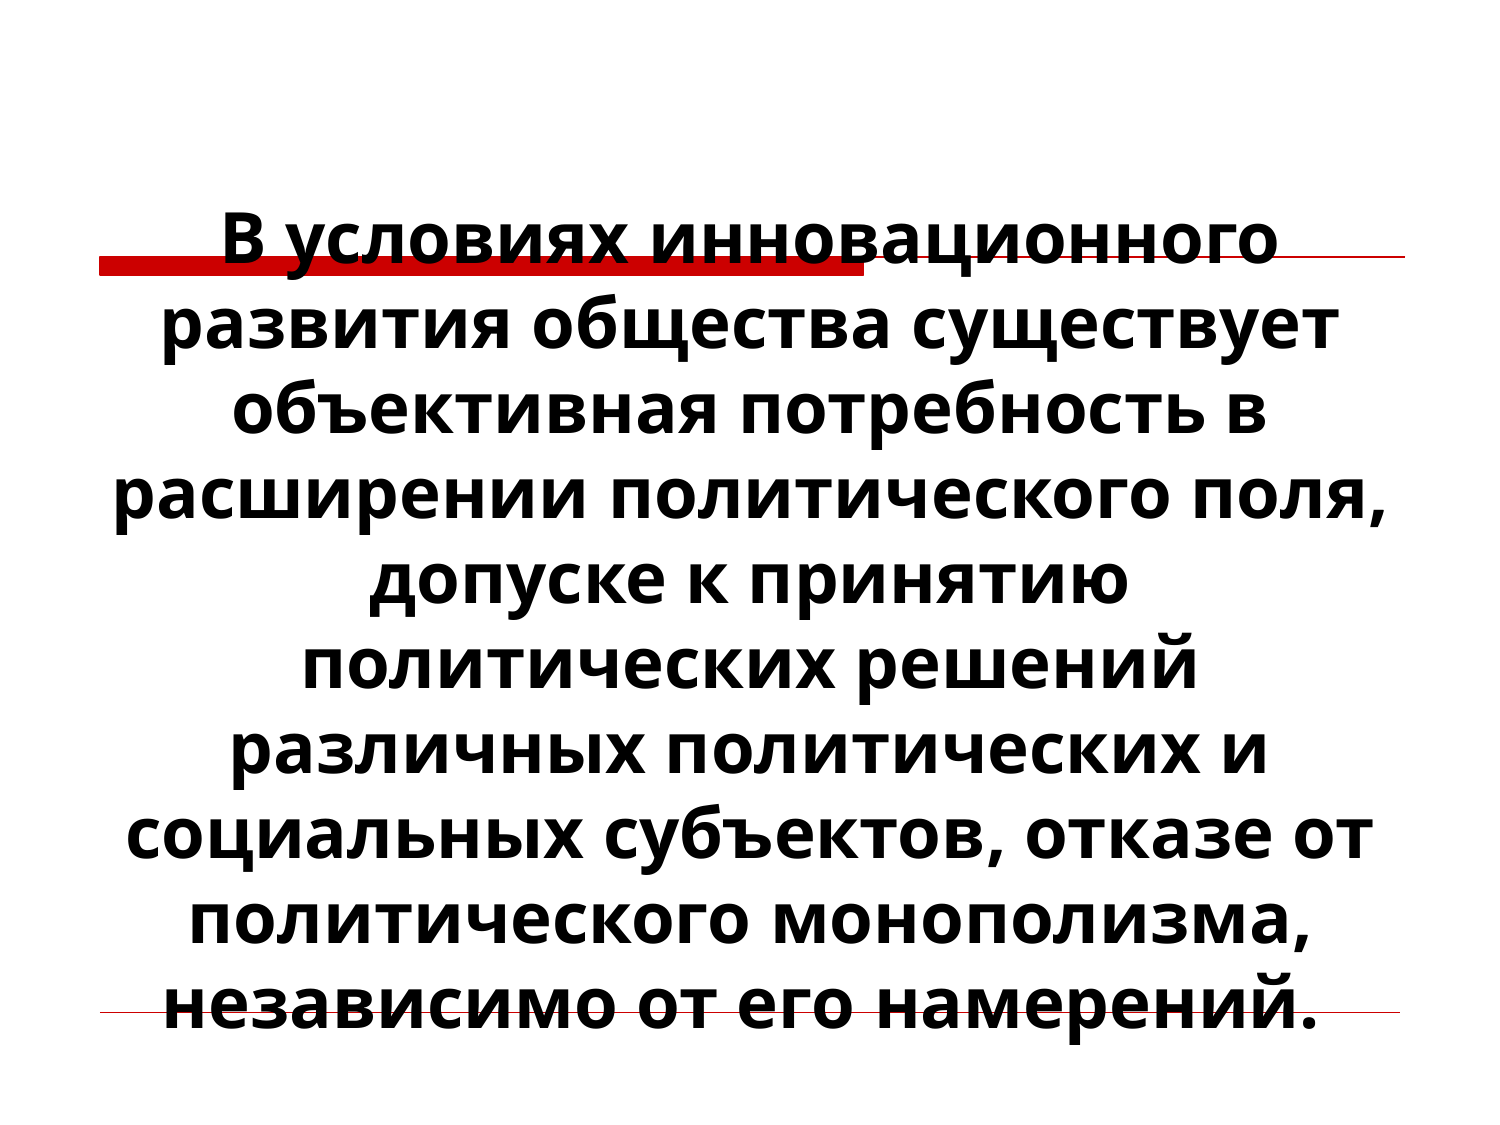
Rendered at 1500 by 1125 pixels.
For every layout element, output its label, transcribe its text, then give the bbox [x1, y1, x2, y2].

title В условиях инновационного развития общества существует объективная потребность в расширении политического поля, допуске к принятию политических решений различных политических и социальных субъектов, отказе от политического монополизма, независимо от его намерений. [94, 50, 1407, 1050]
